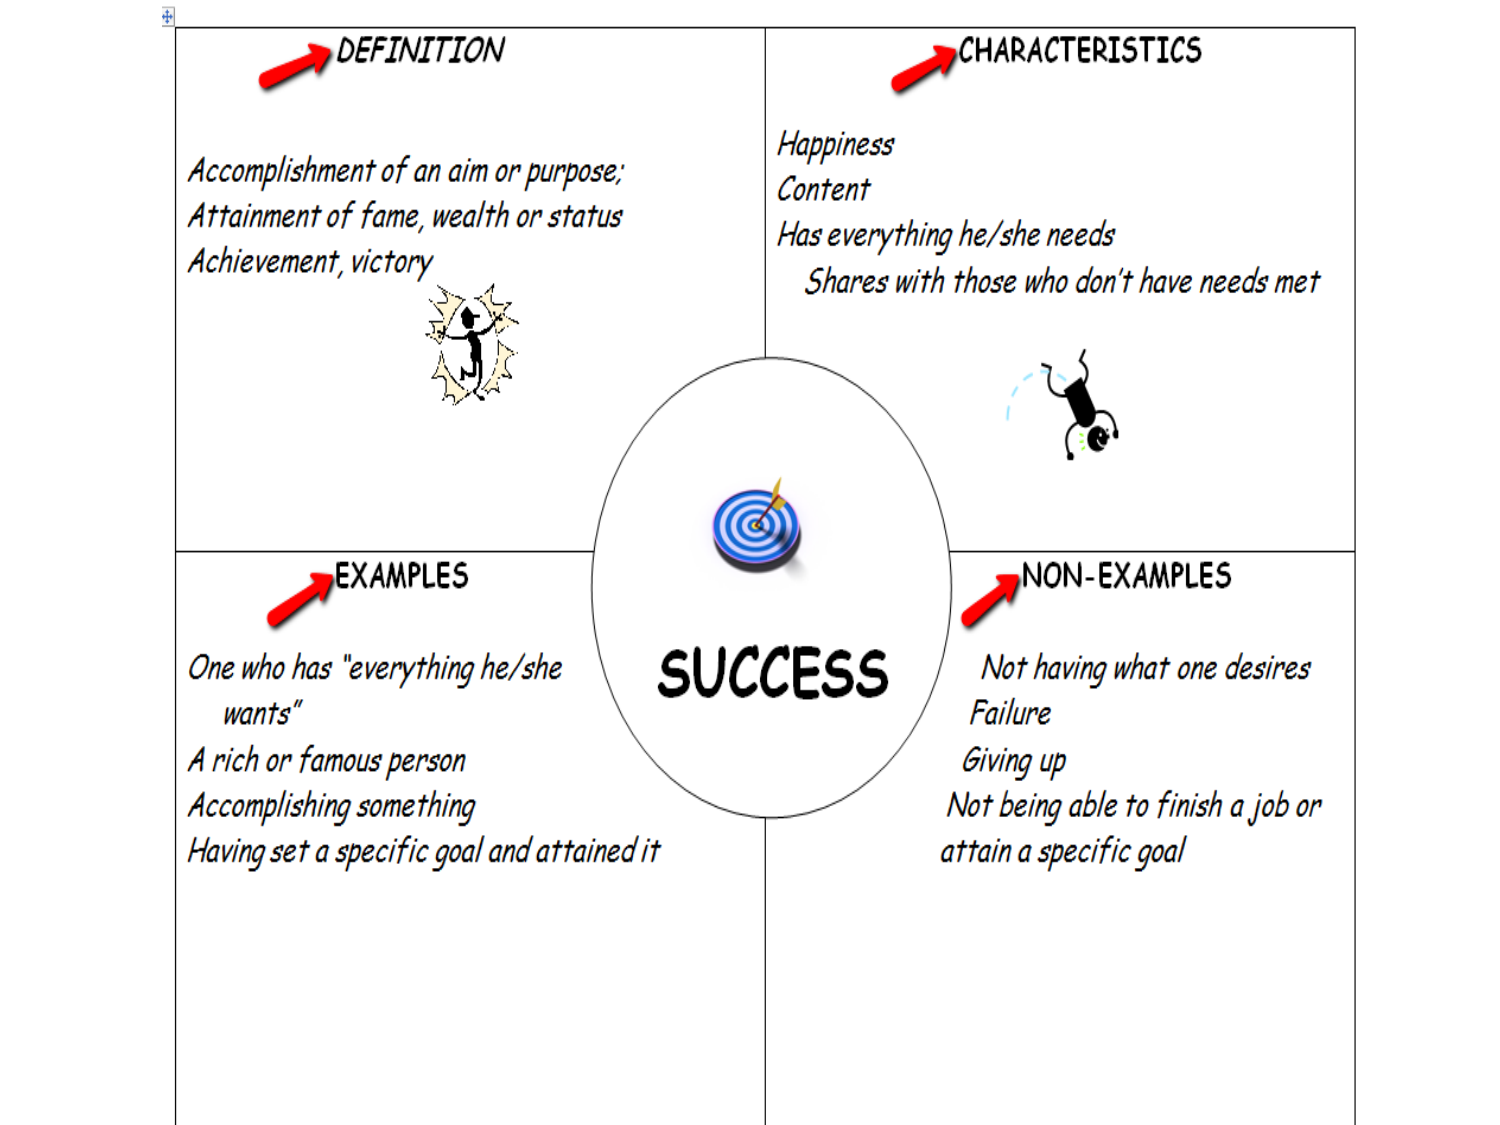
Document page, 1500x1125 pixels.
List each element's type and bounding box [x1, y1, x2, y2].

picture [162, 0, 1370, 1125]
